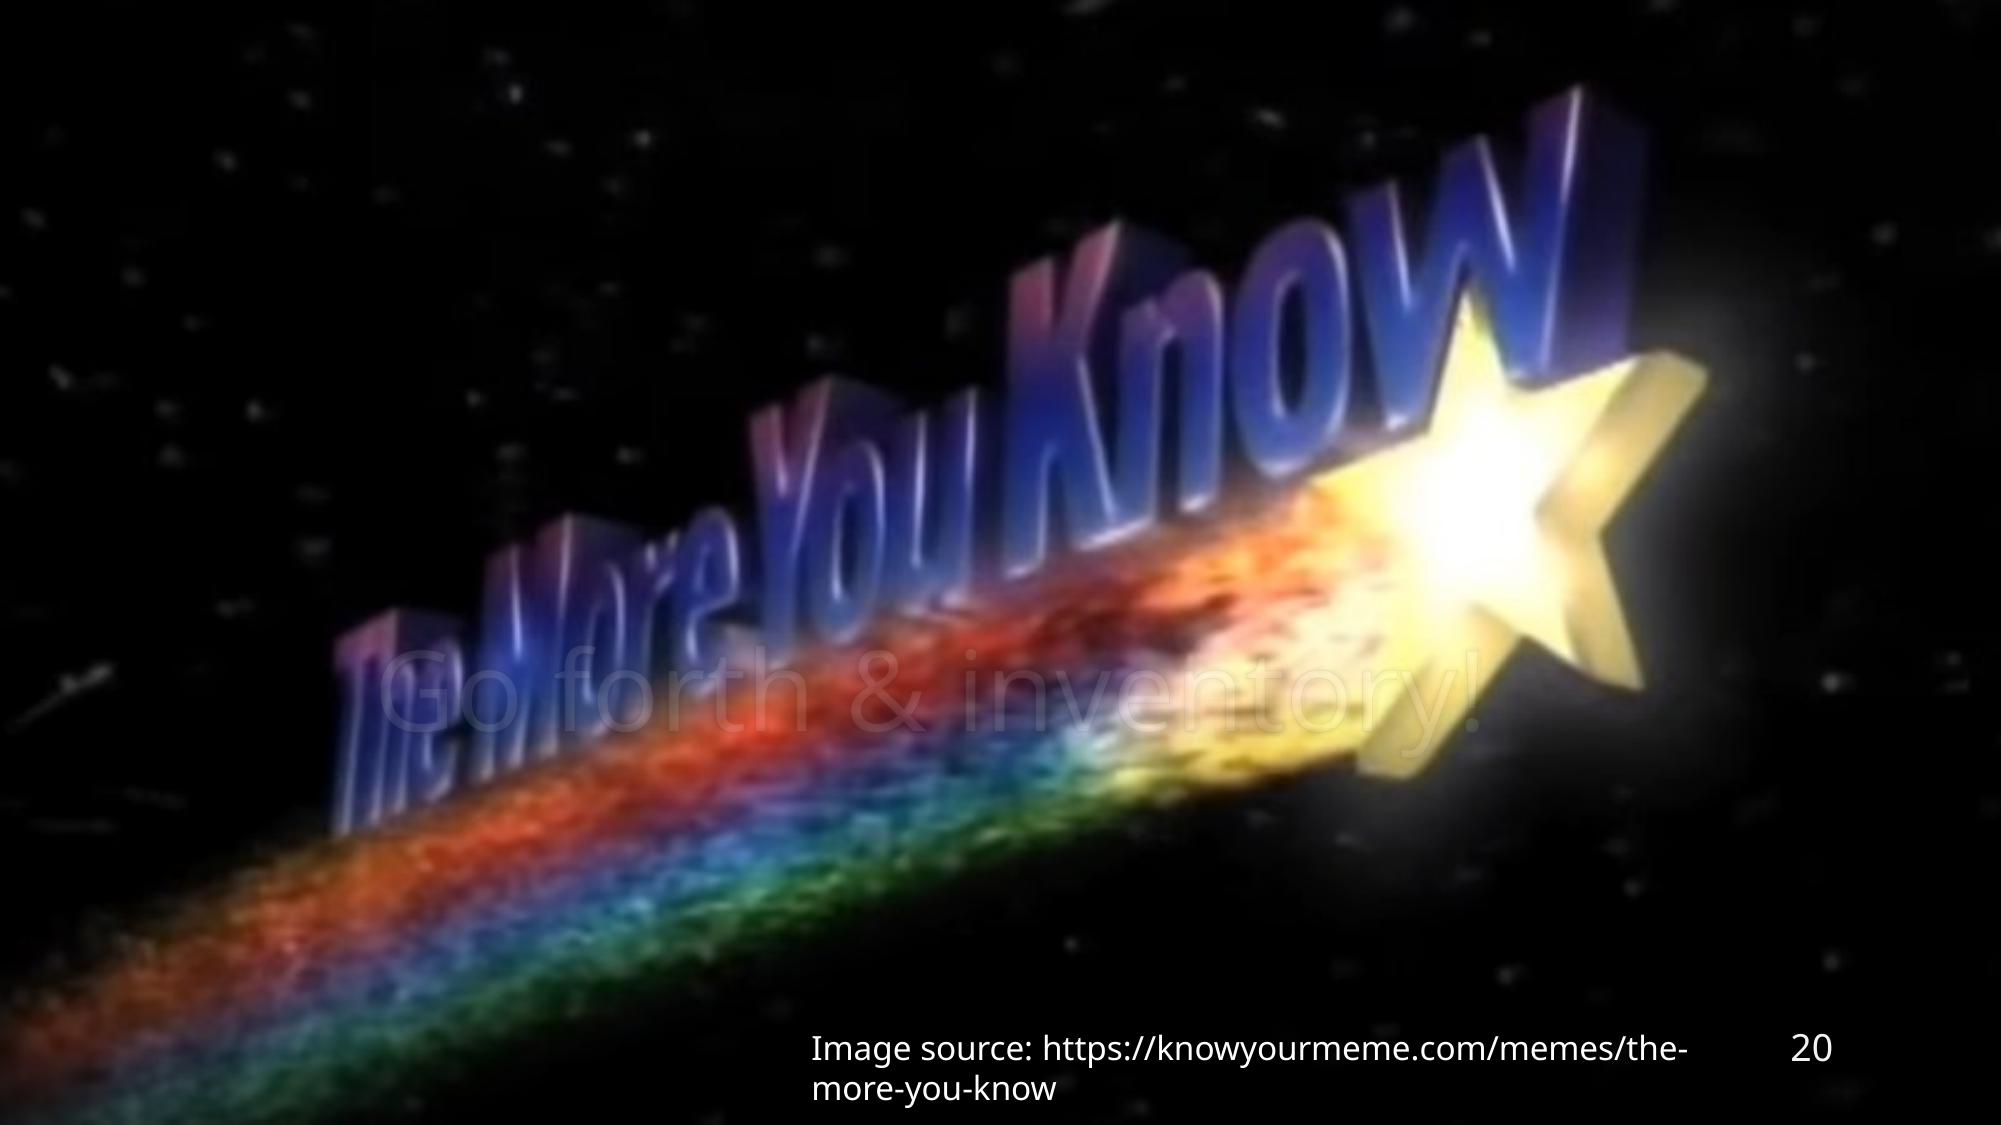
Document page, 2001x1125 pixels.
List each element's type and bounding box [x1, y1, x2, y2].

list [0, 0, 2000, 1125]
